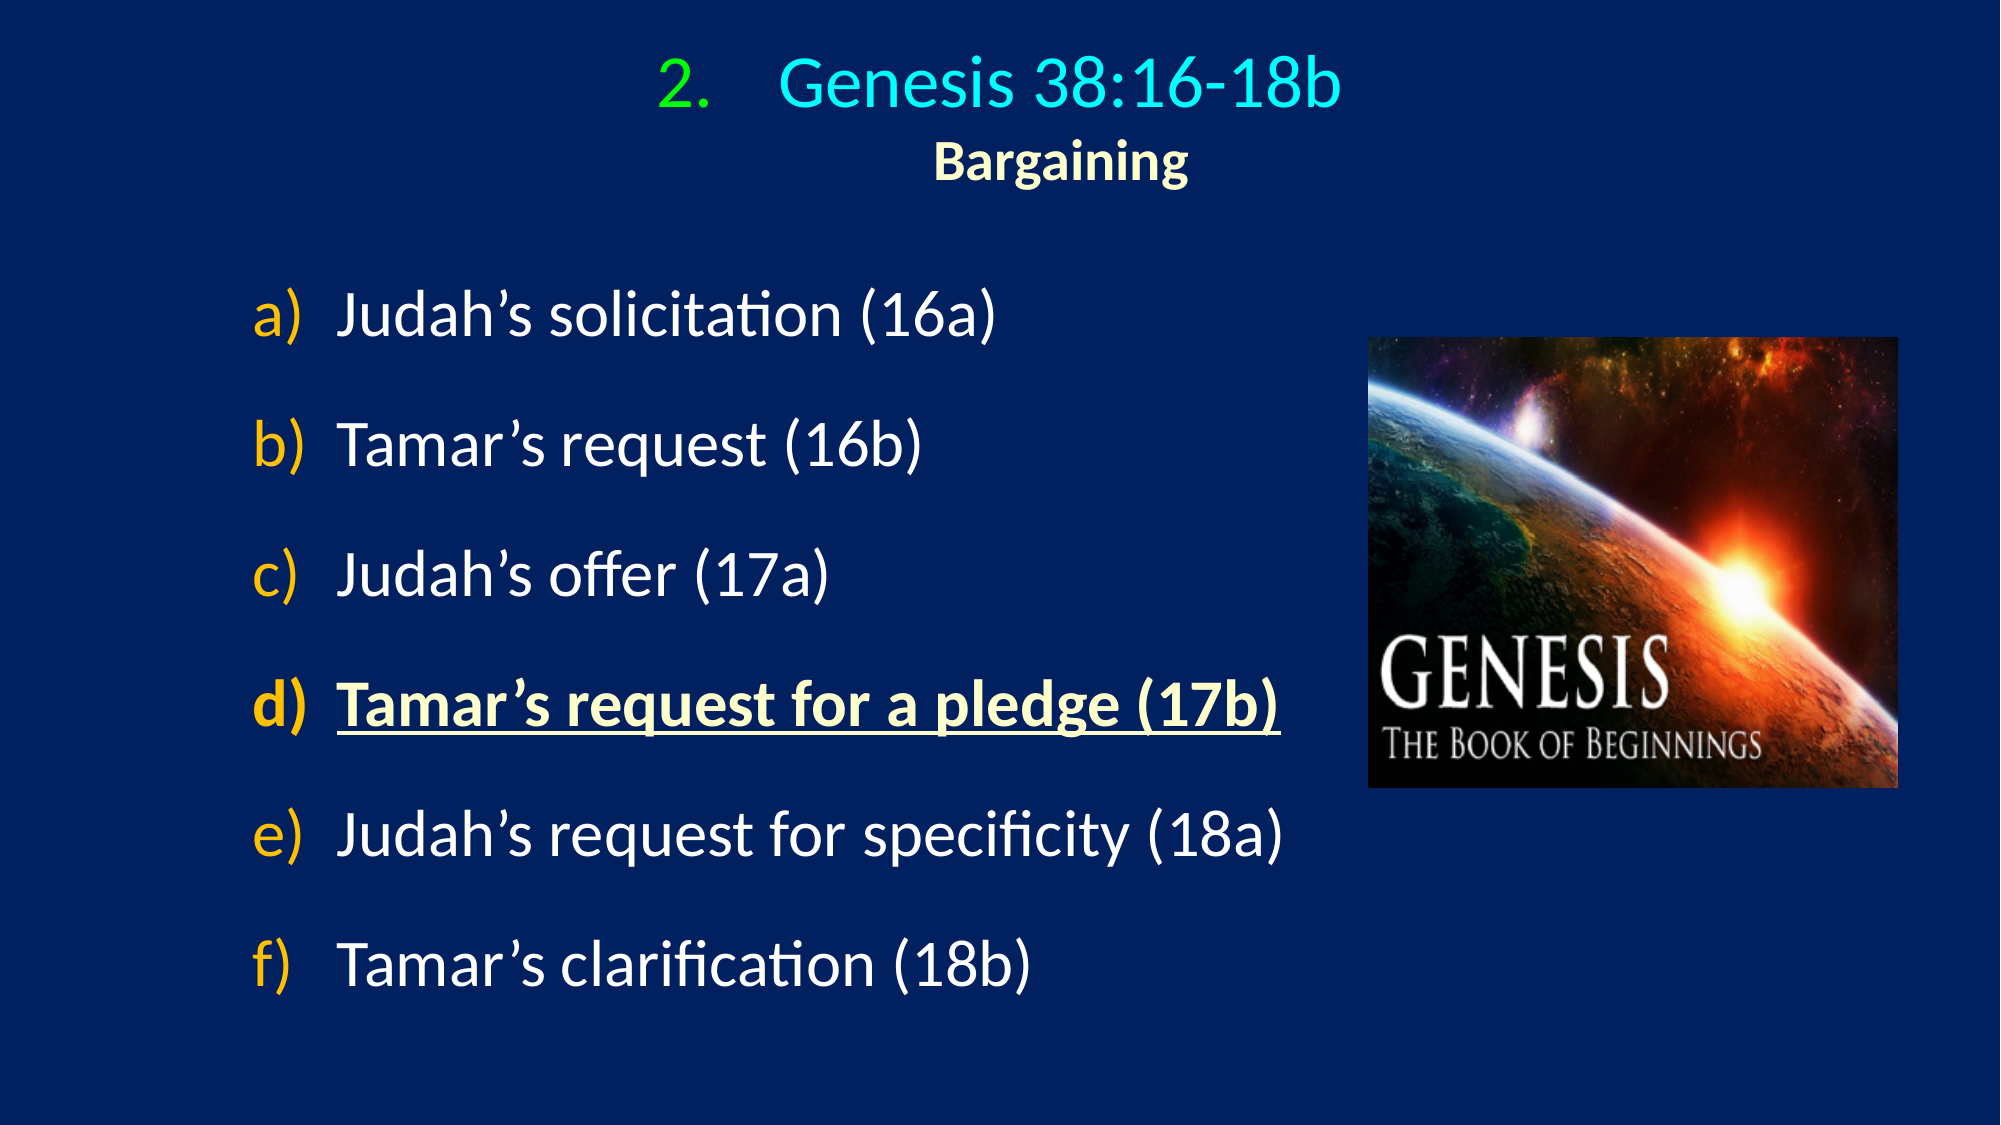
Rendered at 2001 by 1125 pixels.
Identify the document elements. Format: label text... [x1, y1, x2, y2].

picture [1367, 337, 1898, 788]
title Genesis 38:16-18b Bargaining [535, 37, 1464, 188]
list Judah’s solicitation (16a) Tamar’s request (16b) Judah’s offer (17a) Tamar’s request for a pledge (17b) Judah’s request for specificity (18a) Tamar’s clarification (18b) [237, 262, 1326, 913]
